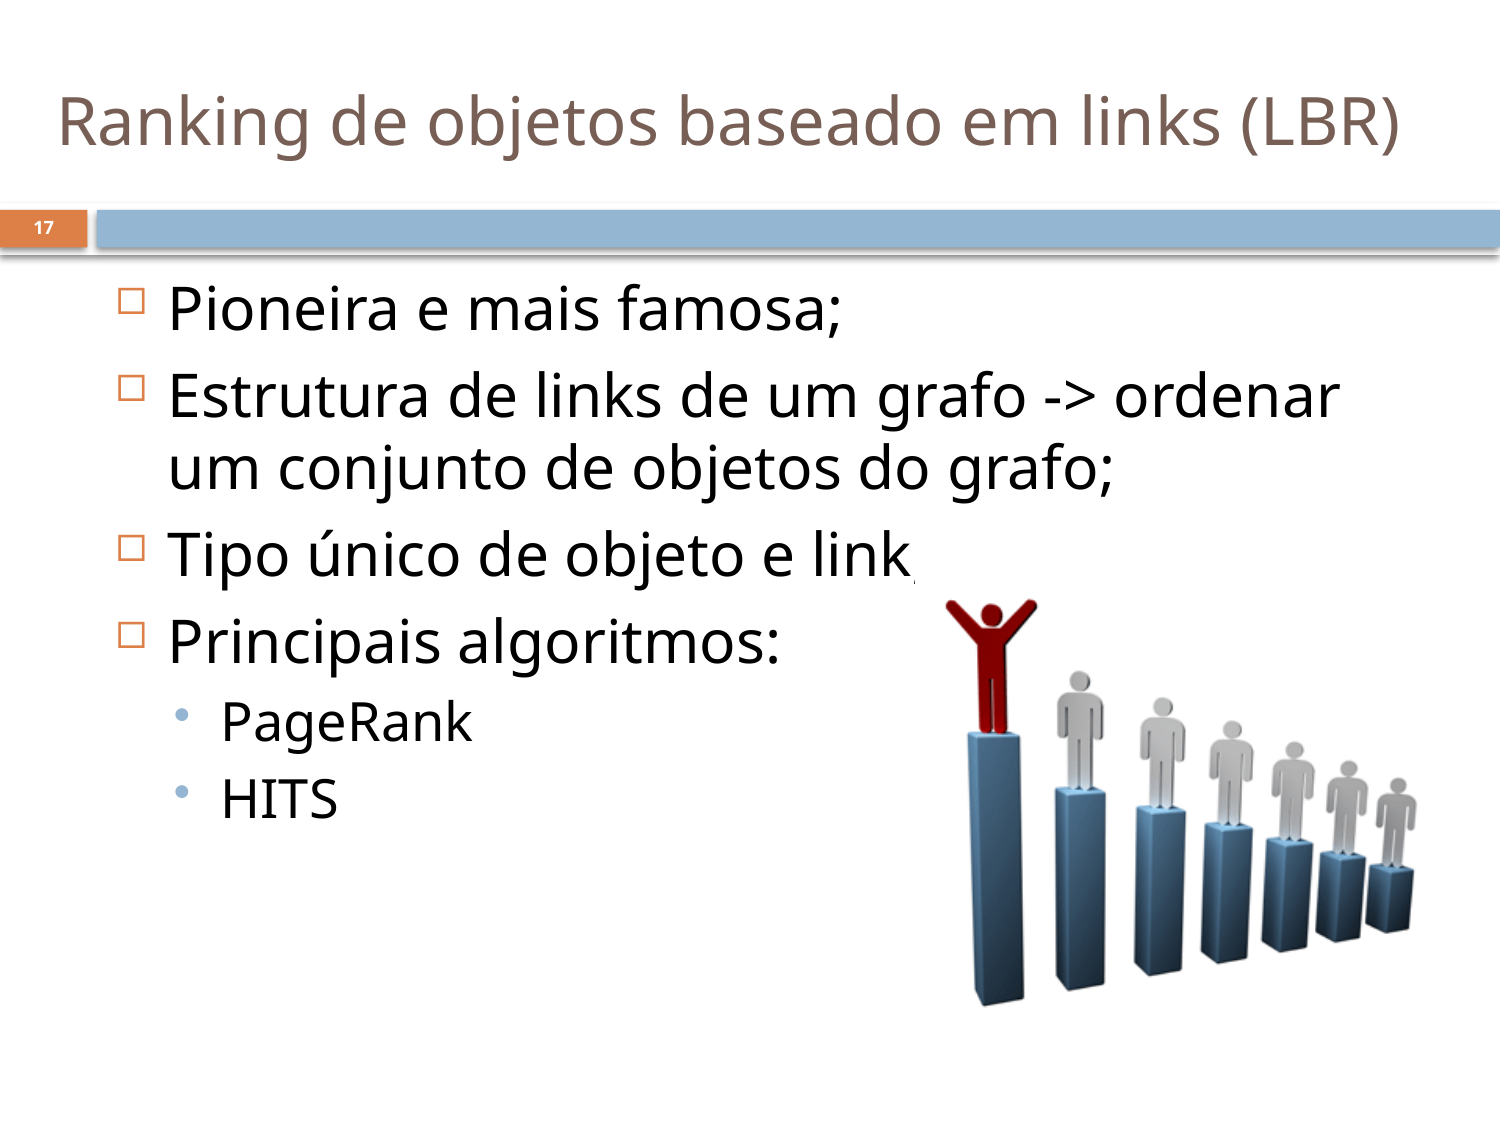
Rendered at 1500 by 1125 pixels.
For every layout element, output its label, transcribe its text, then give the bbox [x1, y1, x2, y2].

picture [914, 538, 1447, 1071]
title Ranking de objetos baseado em links (LBR) [40, 37, 1500, 201]
list Pioneira e mais famosa; Estrutura de links de um grafo -> ordenar um conjunto de objetos do grafo; Tipo único de objeto e link; Principais algoritmos: PageRank HITS [100, 262, 1439, 1001]
slide_number 17 [0, 208, 88, 249]
